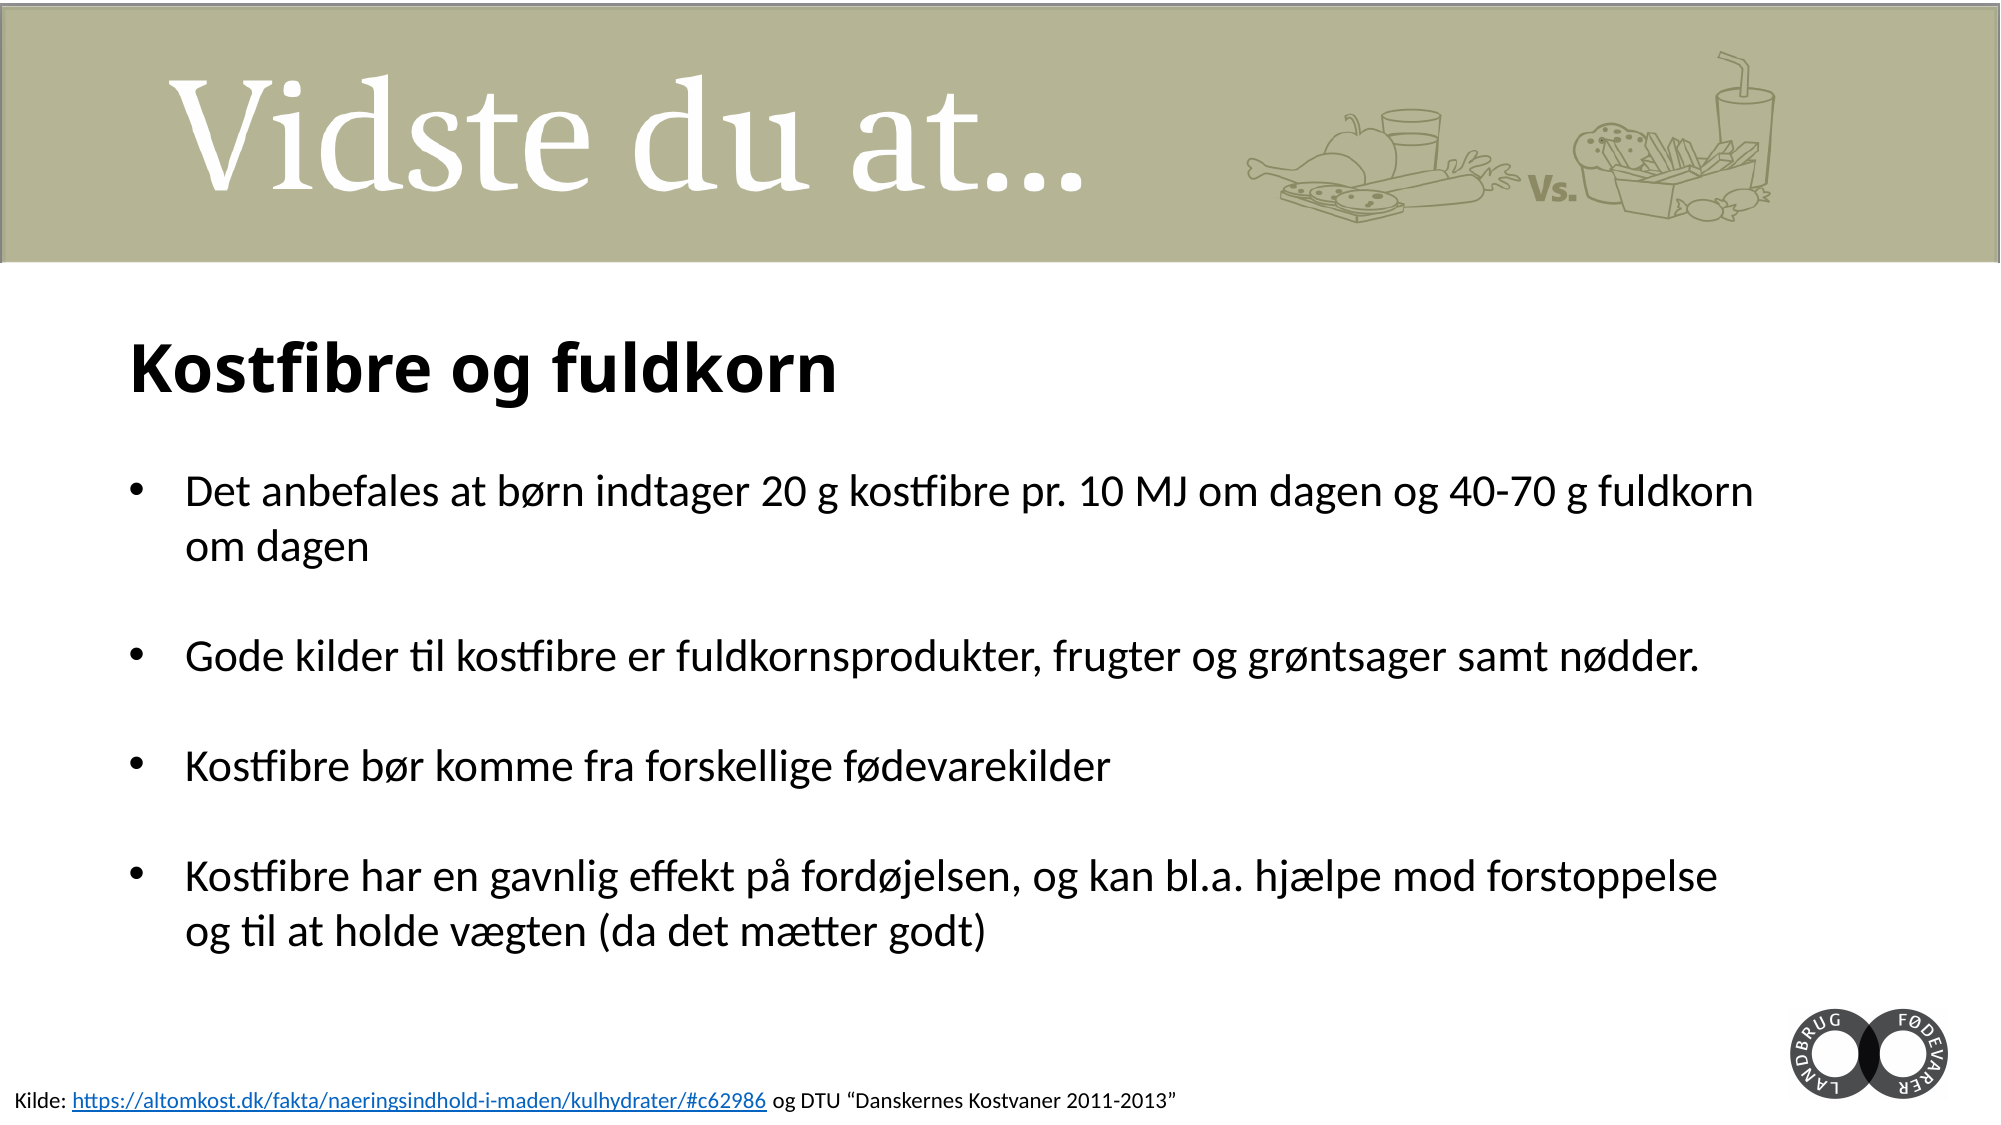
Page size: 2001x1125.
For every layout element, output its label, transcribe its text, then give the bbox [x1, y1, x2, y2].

picture [1789, 1008, 1949, 1100]
text_box Kostfibre og fuldkorn Det anbefales at børn indtager 20 g kostfibre pr. 10 MJ om dagen og 40-70 g fuldkorn om dagen Gode kilder til kostfibre er fuldkornsprodukter, frugter og grøntsager samt nødder. Kostfibre bør komme fra forskellige fødevarekilder Kostfibre har en gavnlig effekt på fordøjelsen, og kan bl.a. hjælpe mod forstoppelse og til at holde vægten (da det mætter godt) [113, 318, 1790, 1018]
text_box Kilde: https://altomkost.dk/fakta/naeringsindhold-i-maden/kulhydrater/#c62986 og DTU “Danskernes Kostvaner 2011-2013” [0, 1078, 1285, 1121]
picture [0, 3, 2000, 263]
